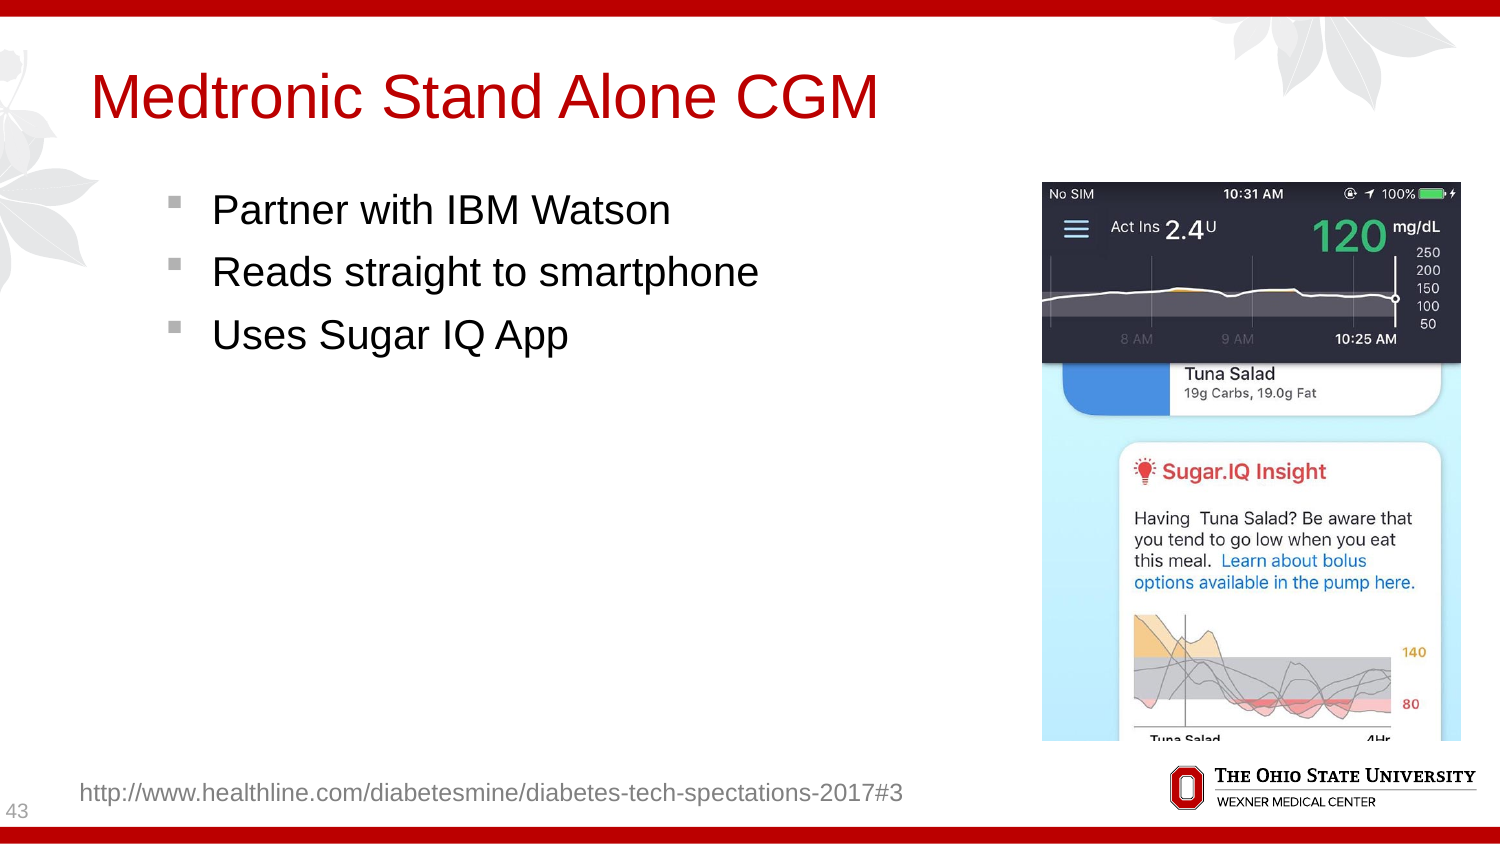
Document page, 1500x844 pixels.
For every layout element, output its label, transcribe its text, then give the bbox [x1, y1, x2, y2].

picture [1042, 181, 1461, 741]
slide_number 43 [5, 793, 86, 823]
title Medtronic Stand Alone CGM [74, 50, 1426, 149]
text_box http://www.healthline.com/diabetesmine/diabetes-tech-spectations-2017#3 [64, 768, 938, 814]
list Partner with IBM Watson Reads straight to smartphone Uses Sugar IQ App [74, 174, 1430, 709]
